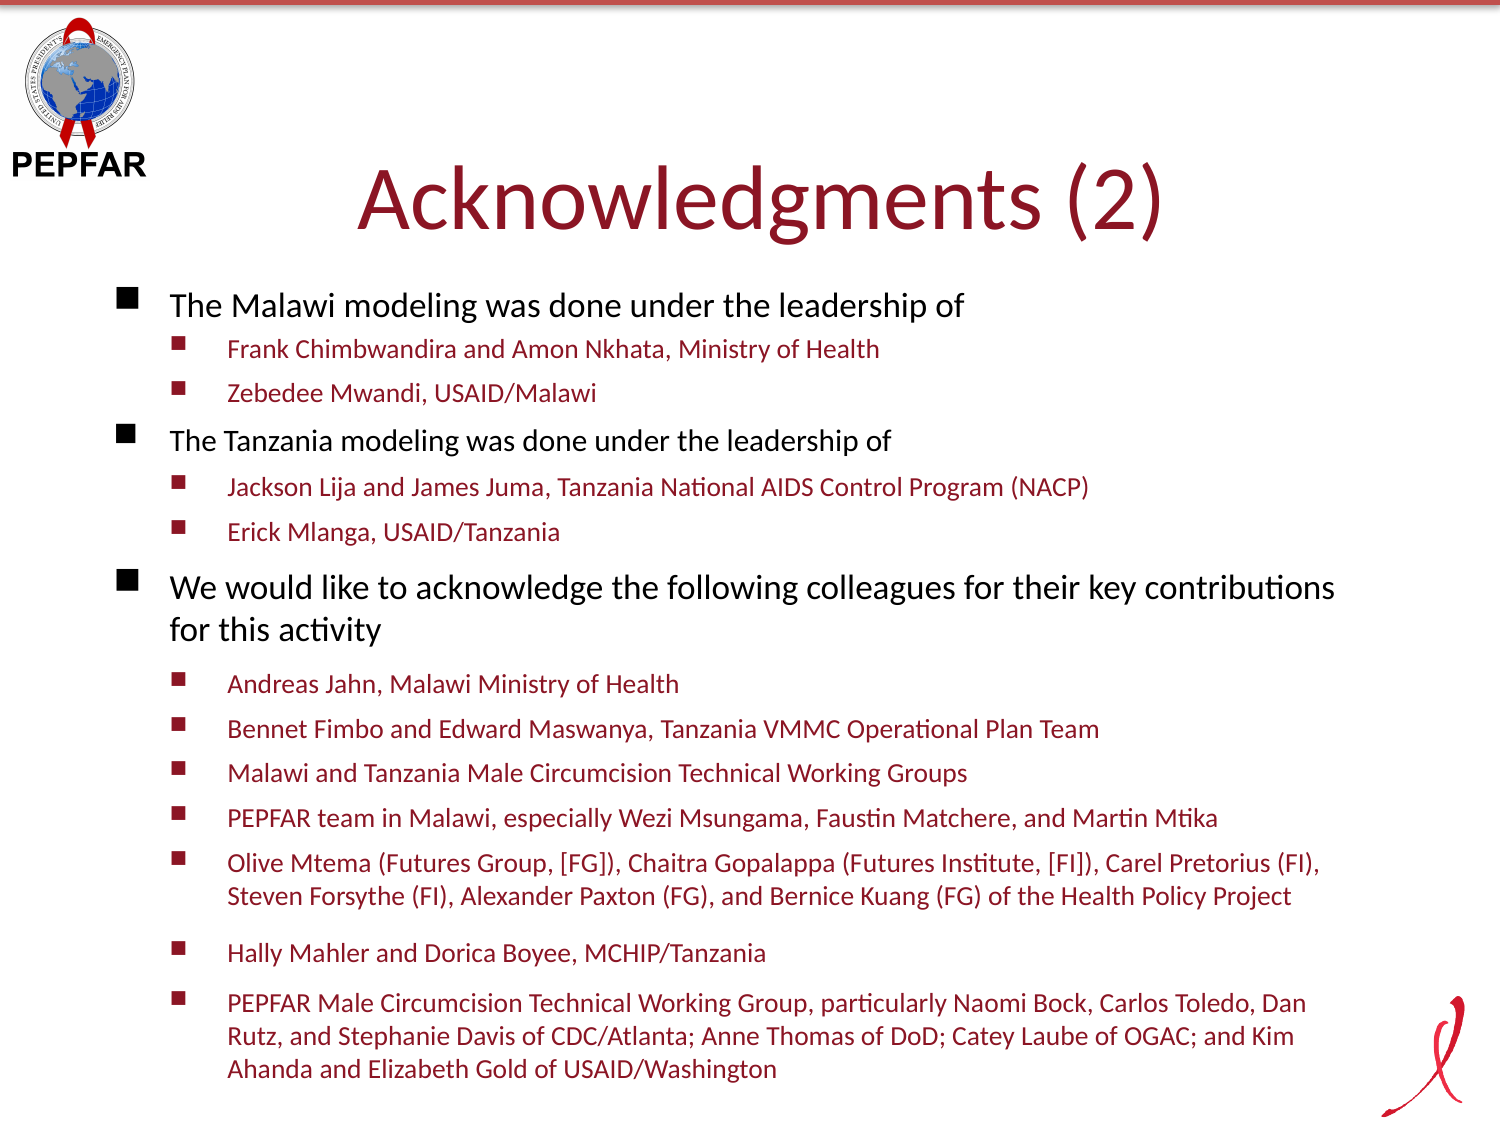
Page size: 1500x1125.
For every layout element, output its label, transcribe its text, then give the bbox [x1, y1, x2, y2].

picture [10, 12, 150, 181]
list The Malawi modeling was done under the leadership of Frank Chimbwandira and Amon Nkhata, Ministry of Health Zebedee Mwandi, USAID/Malawi The Tanzania modeling was done under the leadership of Jackson Lija and James Juma, Tanzania National AIDS Control Program (NACP) Erick Mlanga, USAID/Tanzania We would like to acknowledge the following colleagues for their key contributions for this activity Andreas Jahn, Malawi Ministry of Health Bennet Fimbo and Edward Maswanya, Tanzania VMMC Operational Plan Team Malawi and Tanzania Male Circumcision Technical Working Groups PEPFAR team in Malawi, especially Wezi Msungama, Faustin Matchere, and Martin Mtika Olive Mtema (Futures Group, [FG]), Chaitra Gopalappa (Futures Institute, [FI]), Carel Pretorius (FI), Steven Forsythe (FI), Alexander Paxton (FG), and Bernice Kuang (FG) of the Health Policy Project Hally Mahler and Dorica Boyee, MCHIP/Tanzania PEPFAR Male Circumcision Technical Working Group, particularly Naomi Bock, Carlos Toledo, Dan Rutz, and Stephanie Davis of CDC/Atlanta; Anne Thomas of DoD; Catey Laube of OGAC; and Kim Ahanda and Elizabeth Gold of USAID/Washington [112, 275, 1350, 1100]
picture [1374, 987, 1489, 1125]
title Acknowledgments (2) [137, 67, 1388, 249]
